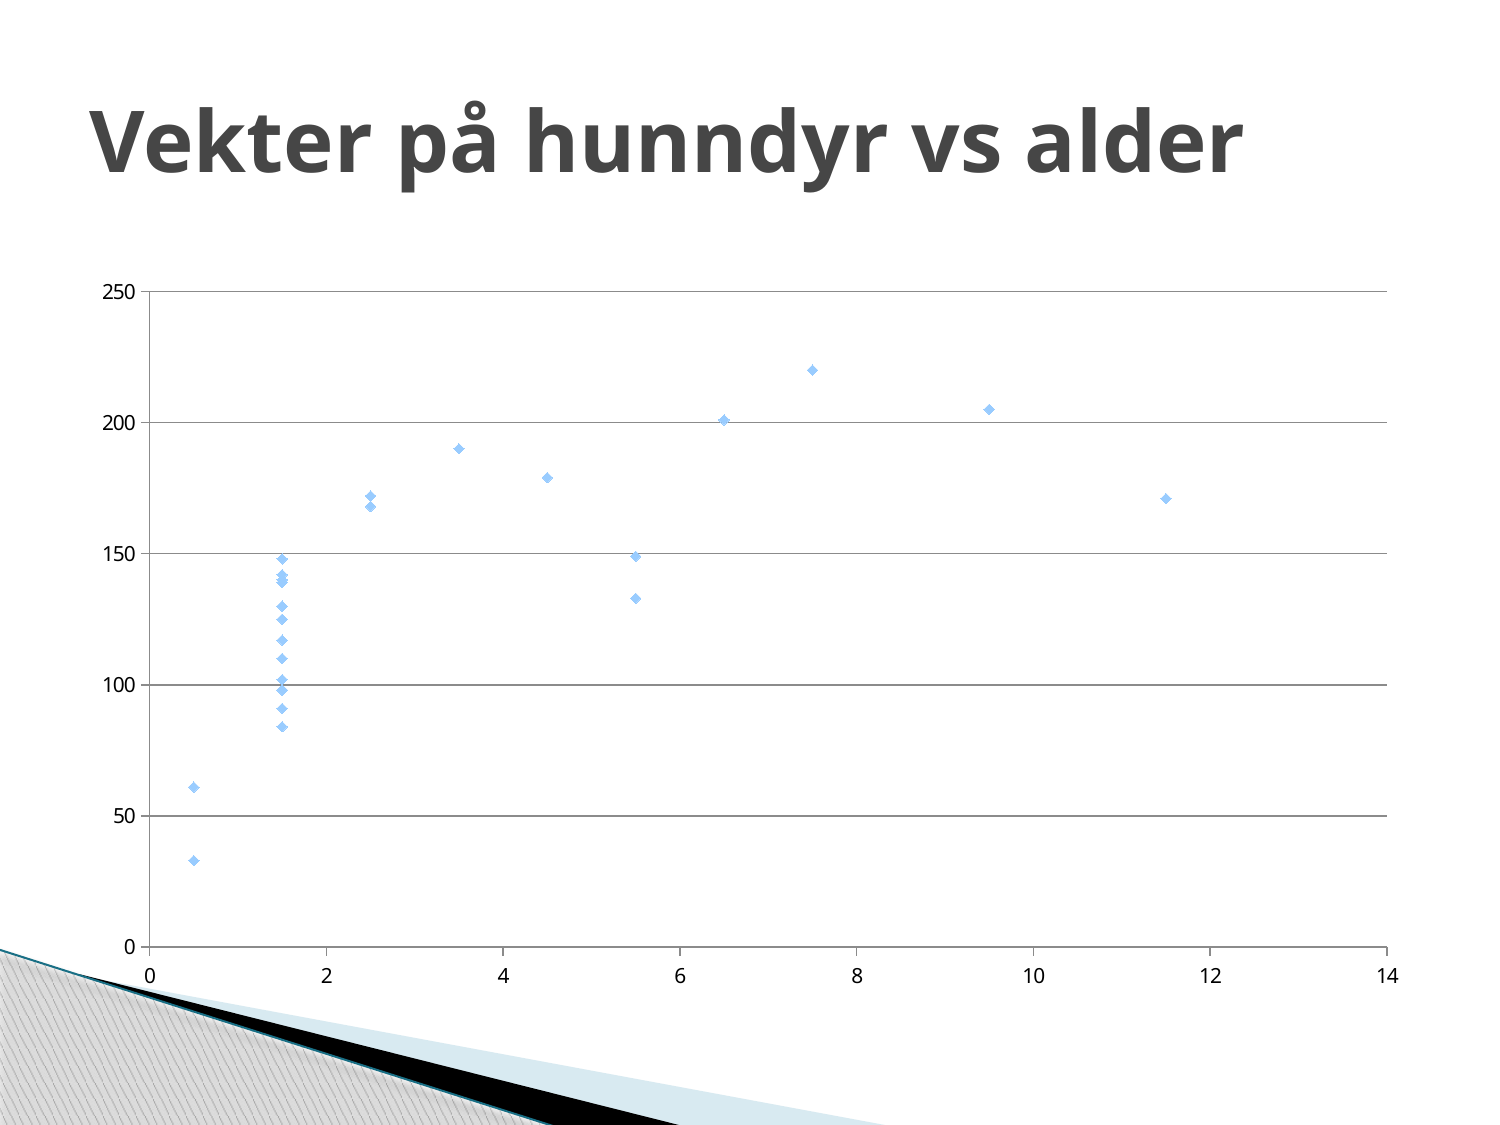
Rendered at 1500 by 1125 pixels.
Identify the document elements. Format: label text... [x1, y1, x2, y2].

chart [74, 262, 1426, 1006]
title Vekter på hunndyr vs alder [75, 45, 1425, 233]
